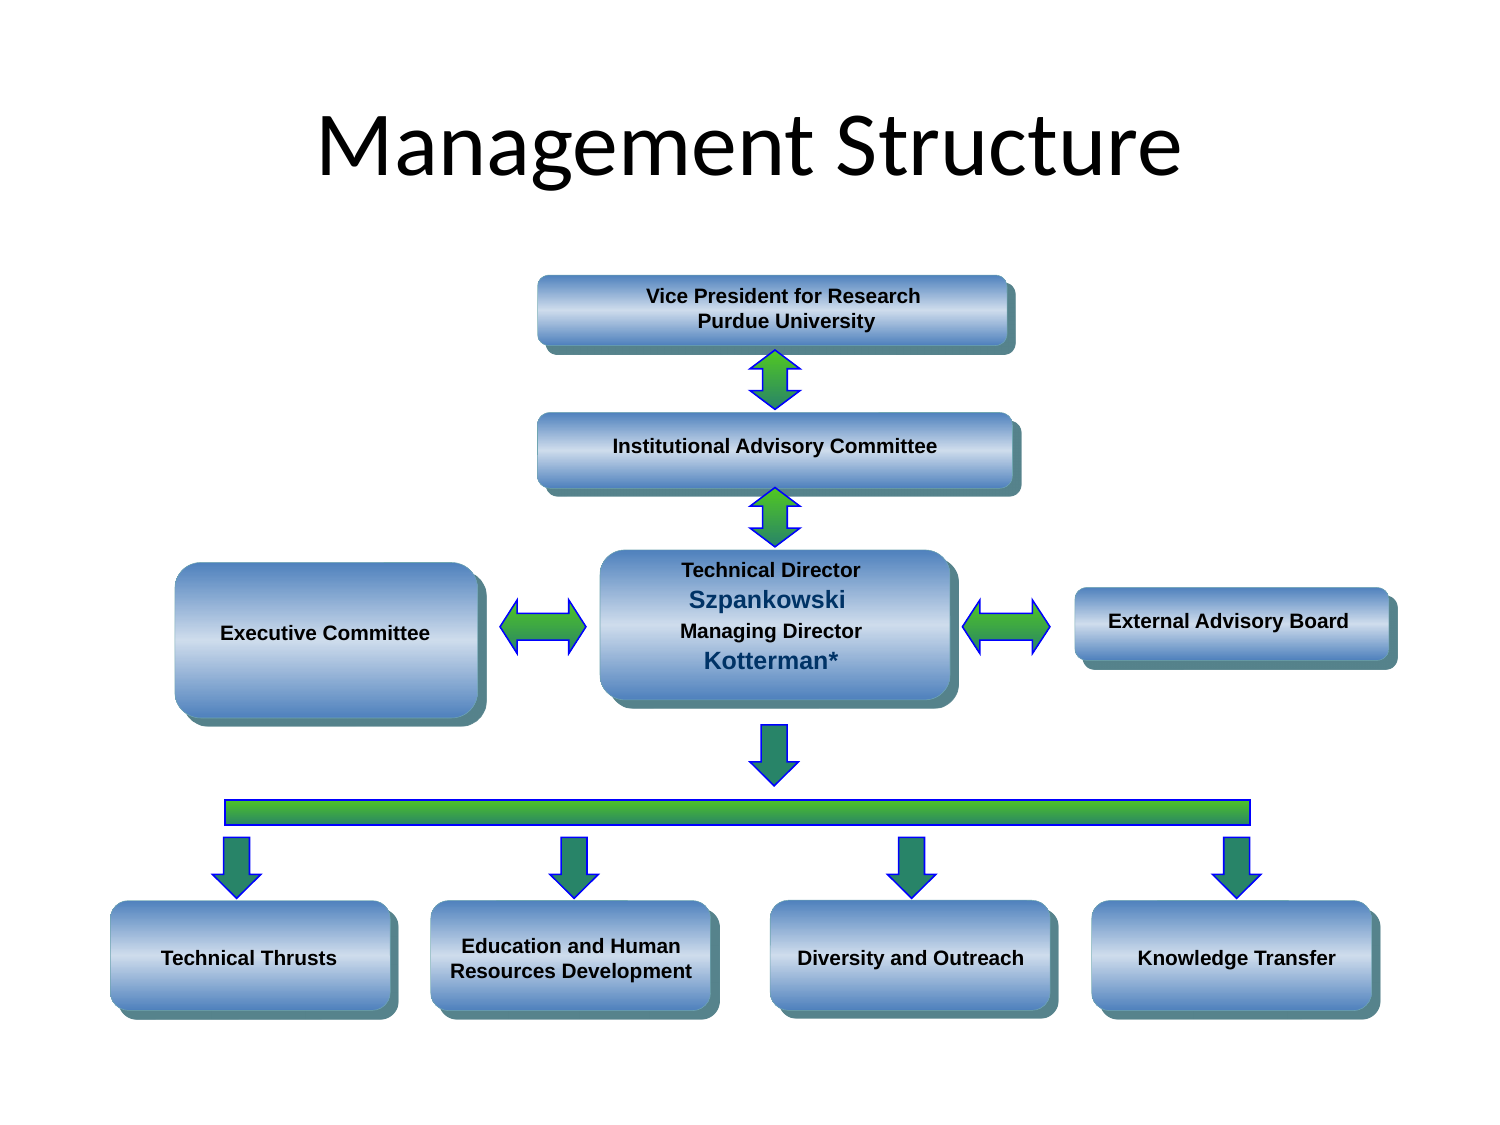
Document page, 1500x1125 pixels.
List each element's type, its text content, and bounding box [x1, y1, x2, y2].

text_box [750, 497, 801, 547]
text_box Education and Human Resources Development [424, 924, 718, 990]
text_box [1074, 587, 1390, 661]
text_box [750, 355, 801, 410]
text_box [225, 800, 1250, 825]
text_box [430, 900, 711, 924]
text_box [887, 837, 936, 899]
text_box [749, 724, 799, 786]
text_box [430, 990, 711, 1011]
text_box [599, 549, 951, 701]
text_box Knowledge Transfer [1087, 937, 1387, 978]
text_box [500, 599, 586, 654]
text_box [512, 274, 1061, 346]
text_box [1091, 900, 1372, 937]
text_box [770, 900, 1051, 937]
text_box [770, 978, 1051, 1011]
text_box Diversity and Outreach [762, 937, 1060, 978]
text_box [212, 837, 261, 899]
text_box [110, 900, 391, 1011]
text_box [537, 412, 1013, 489]
text_box [962, 599, 1050, 654]
text_box [549, 837, 599, 899]
text_box Management Structure [74, 45, 1425, 233]
text_box [1091, 978, 1372, 1011]
text_box [1212, 837, 1261, 899]
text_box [174, 562, 478, 719]
text_box Technical Thrusts [124, 937, 374, 978]
